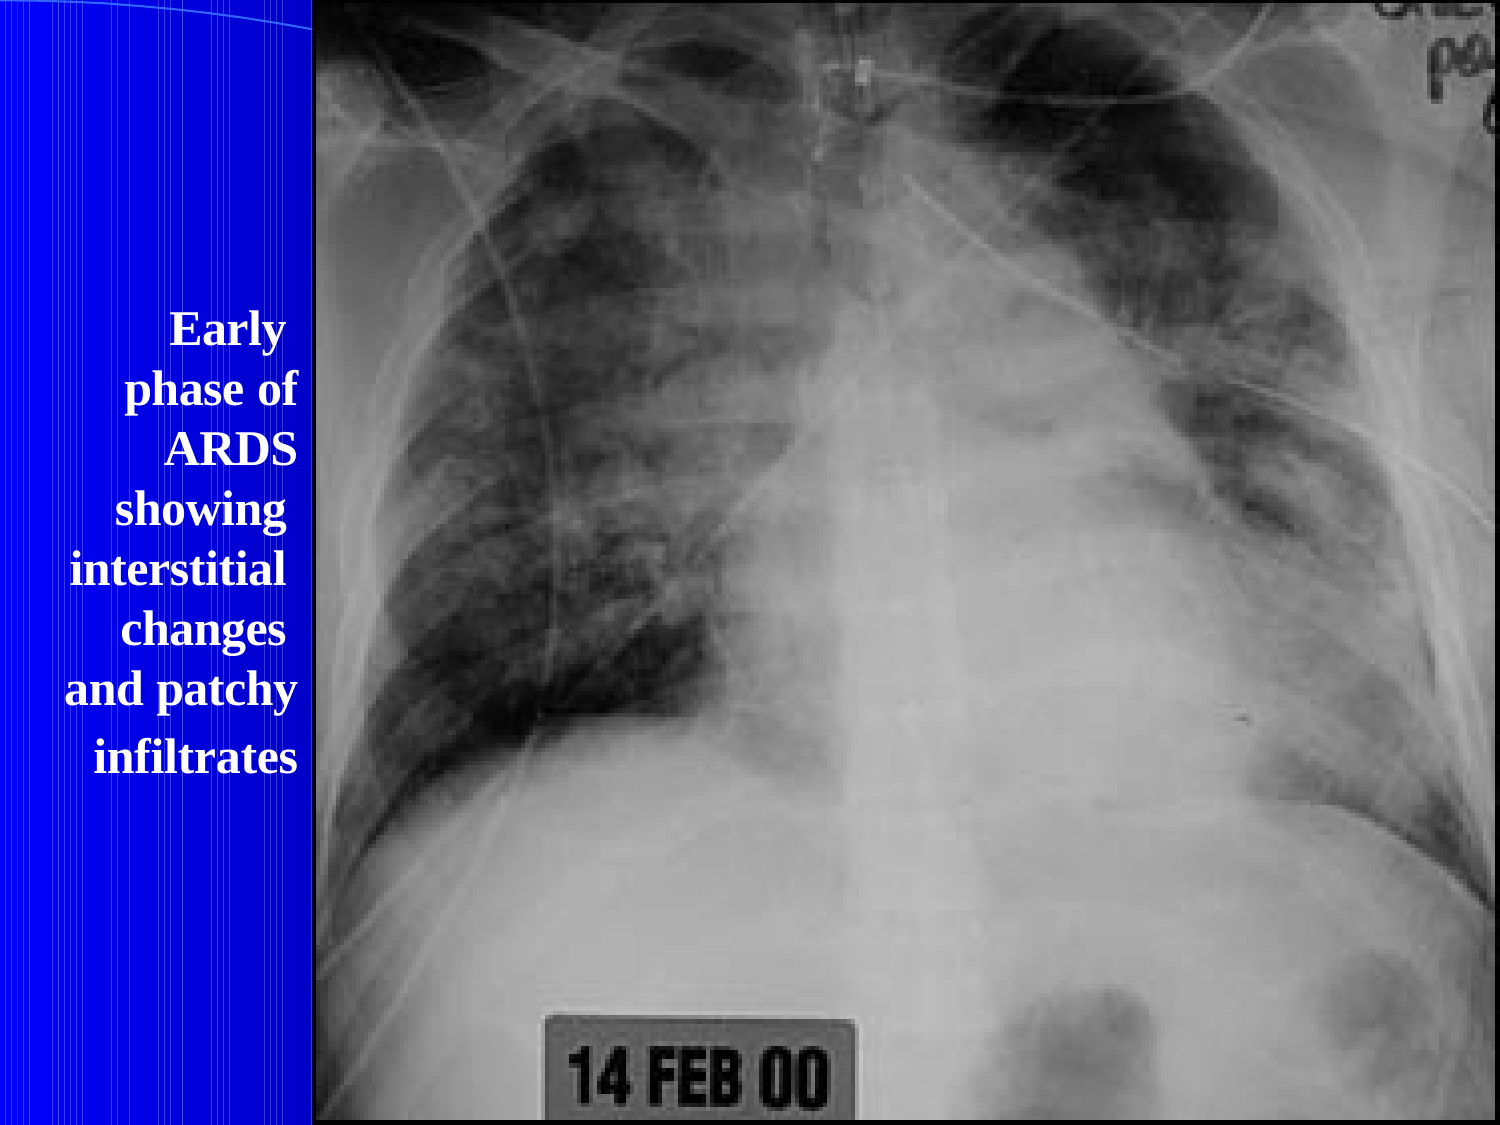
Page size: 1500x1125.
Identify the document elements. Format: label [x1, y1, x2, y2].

text_box [0, 0, 1500, 1125]
text_box [62, 293, 301, 784]
